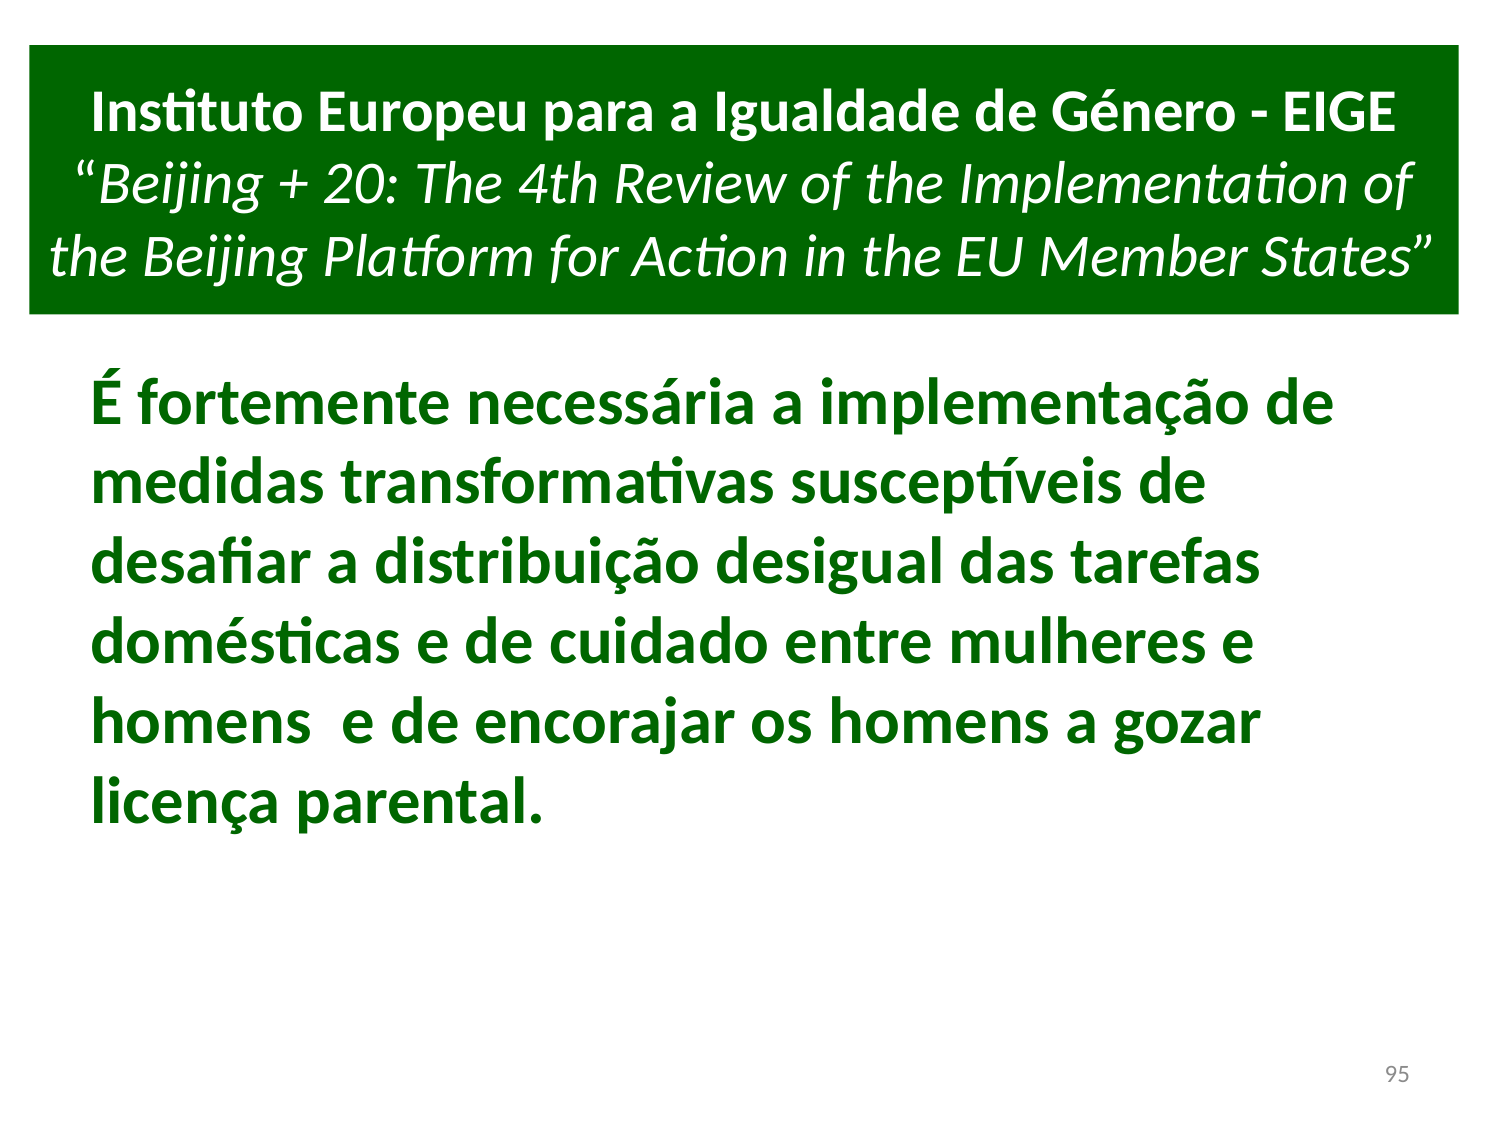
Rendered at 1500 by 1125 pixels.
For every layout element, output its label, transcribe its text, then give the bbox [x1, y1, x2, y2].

list É fortemente necessária a implementação de medidas transformativas susceptíveis de desafiar a distribuição desigual das tarefas domésticas e de cuidado entre mulheres e homens e de encorajar os homens a gozar licença parental. [75, 349, 1425, 1005]
slide_number 95 [1074, 1042, 1425, 1103]
title Instituto Europeu para a Igualdade de Género - EIGE “Beijing + 20: The 4th Review of the Implementation of the Beijing Platform for Action in the EU Member States” [29, 45, 1459, 315]
